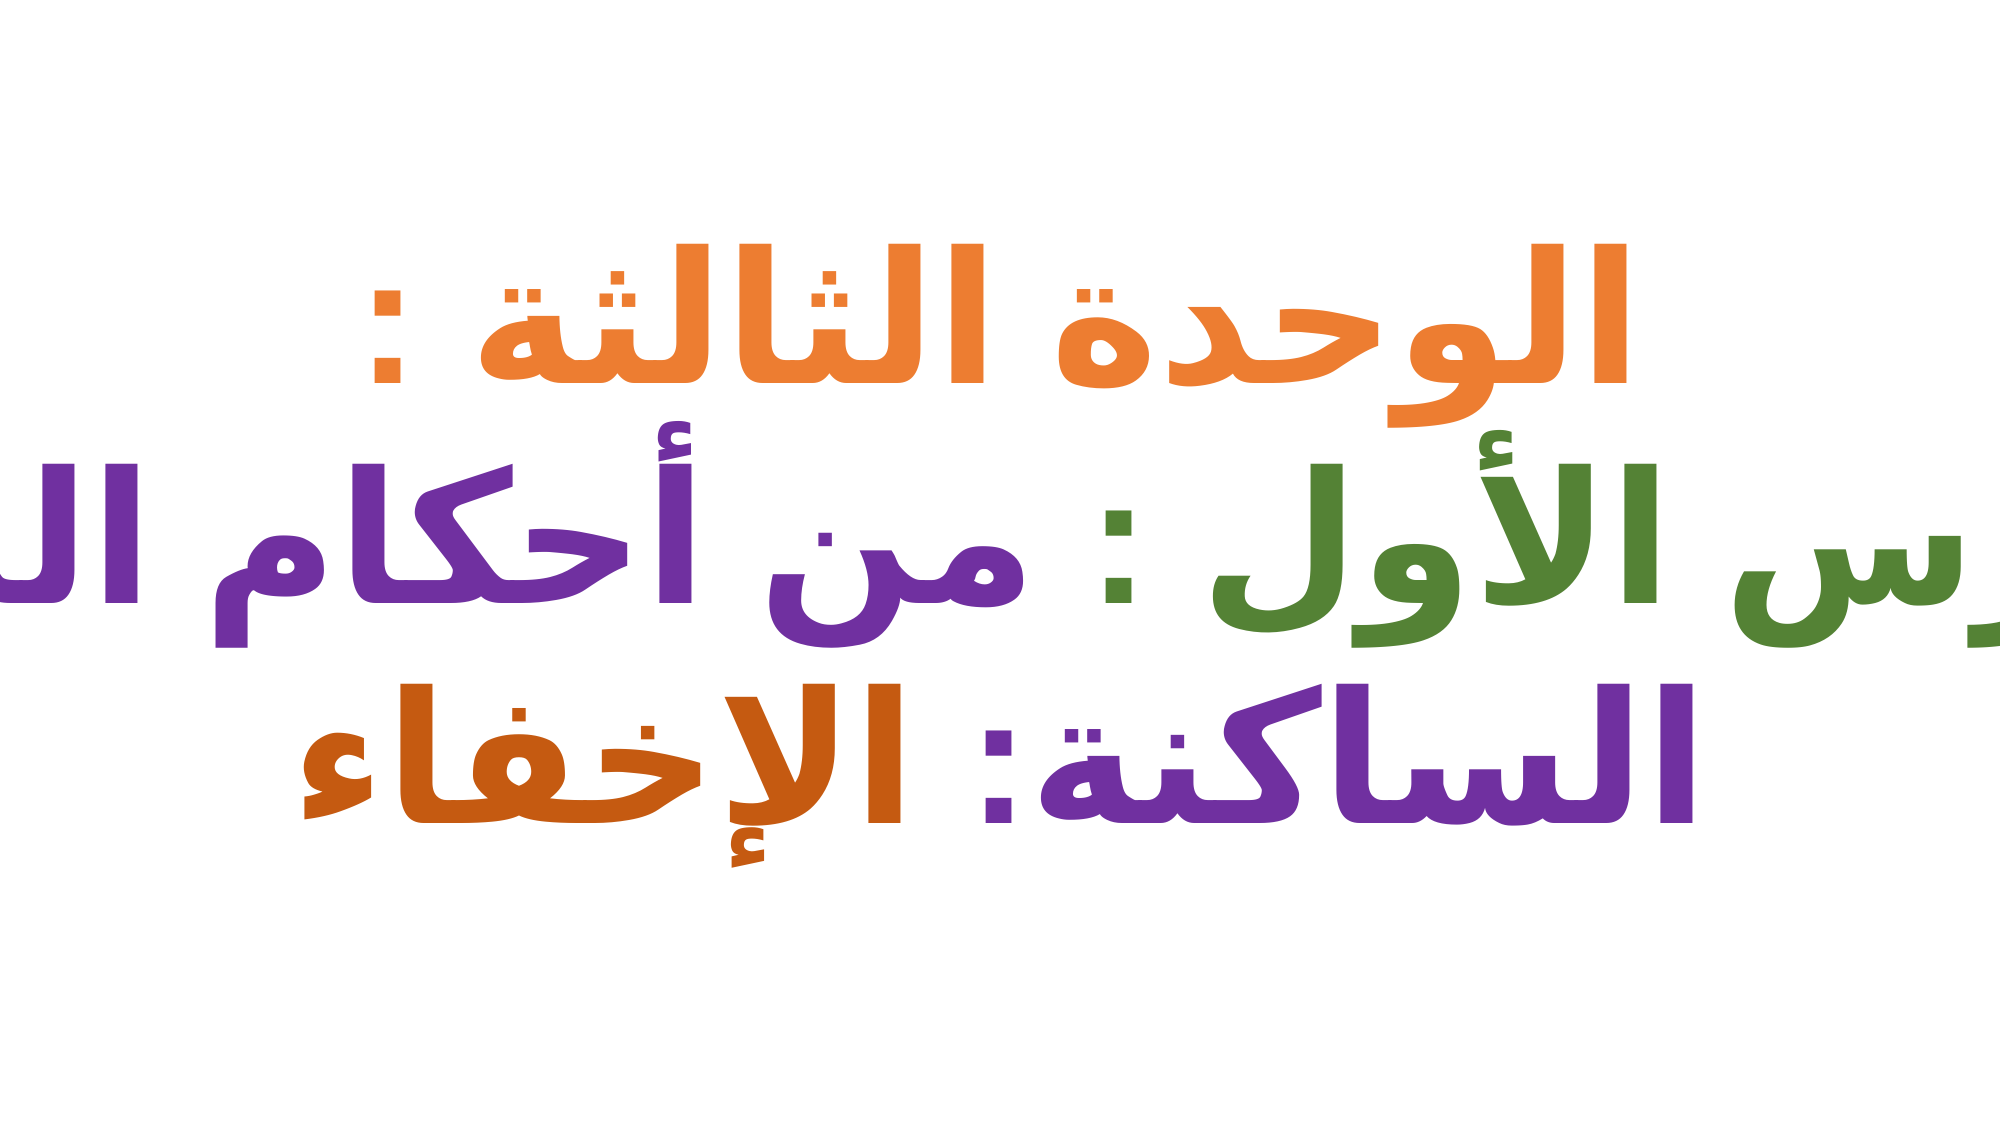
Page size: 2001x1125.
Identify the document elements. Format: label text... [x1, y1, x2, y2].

text_box الوحدة الثالثة : الدرس الأول : من أحكام الميم الساكنة: الإخفاء [0, 193, 2000, 868]
